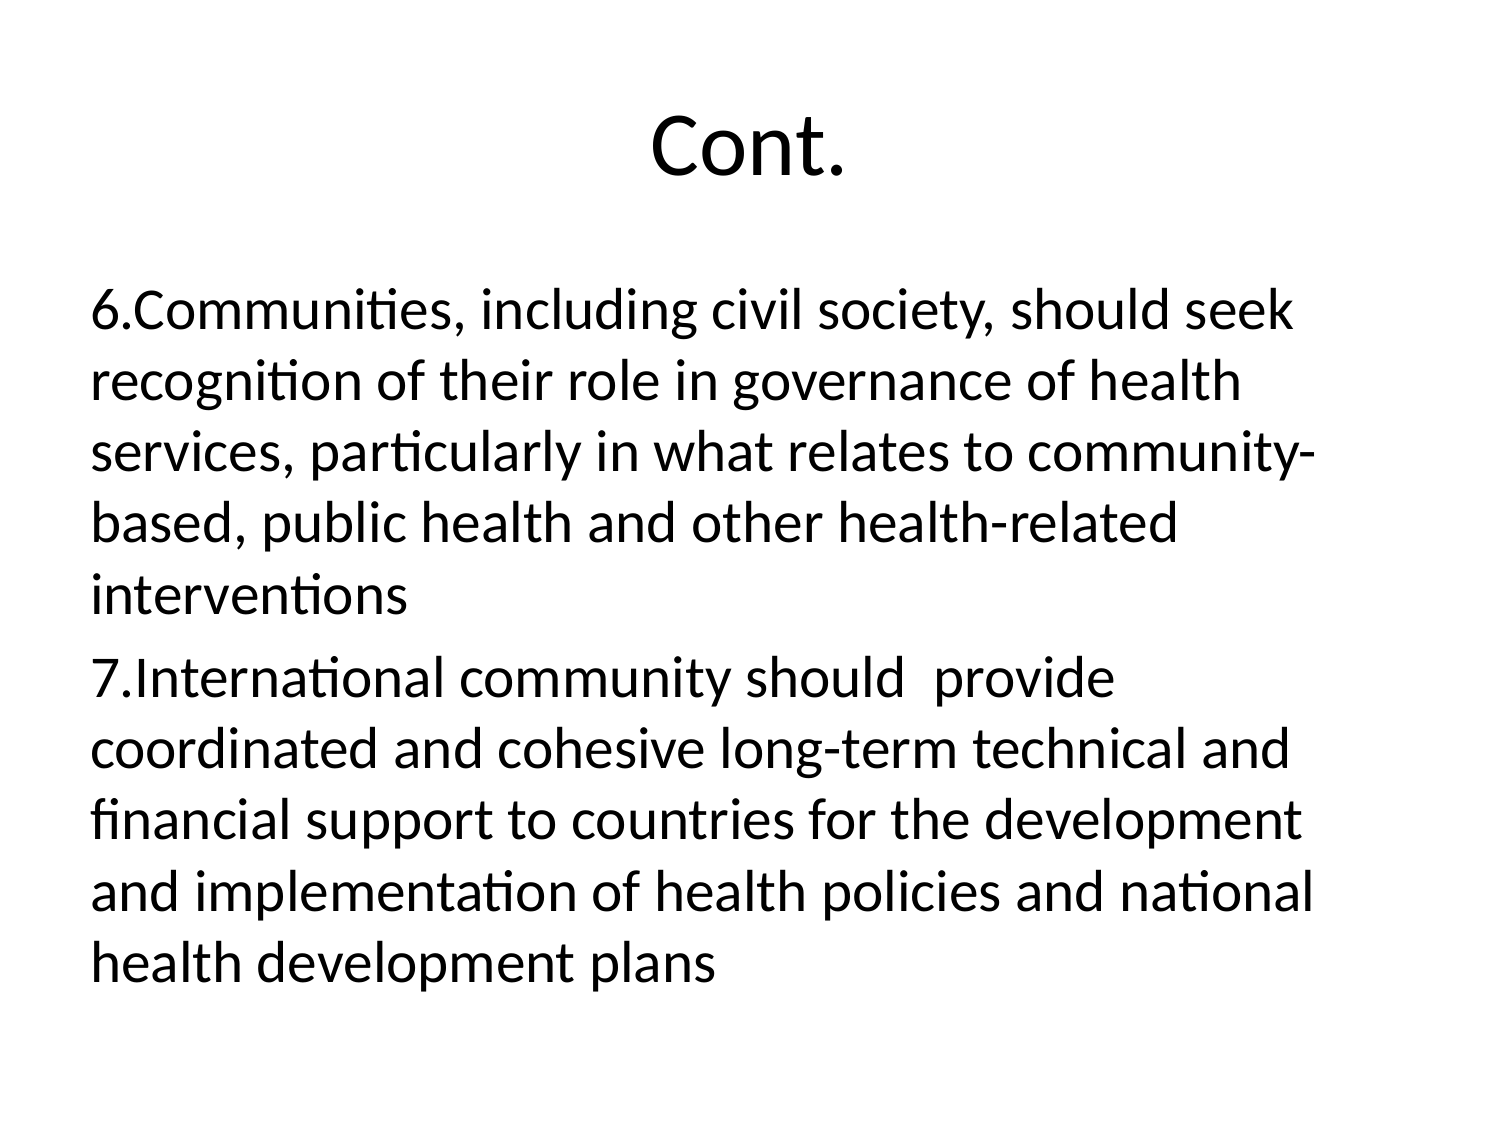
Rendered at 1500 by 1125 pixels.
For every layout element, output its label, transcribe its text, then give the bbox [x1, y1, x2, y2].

list 6.Communities, including civil society, should seek recognition of their role in governance of health services, particularly in what relates to community-based, public health and other health-related interventions 7.International community should provide coordinated and cohesive long-term technical and financial support to countries for the development and implementation of health policies and national health development plans [75, 262, 1425, 1005]
title Cont. [75, 45, 1425, 233]
